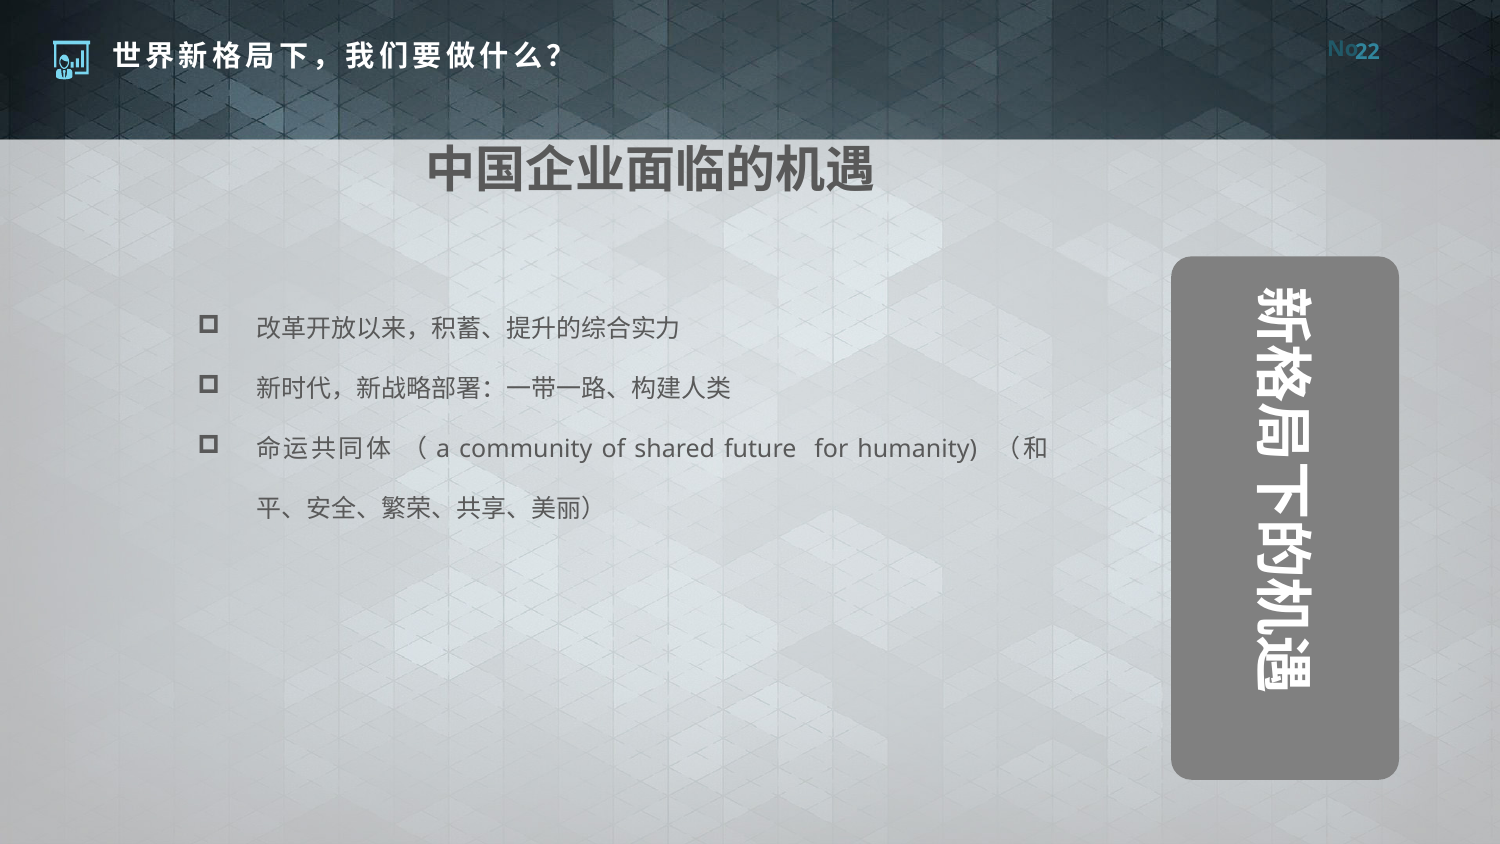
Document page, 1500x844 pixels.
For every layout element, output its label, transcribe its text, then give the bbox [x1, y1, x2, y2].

text_box [1169, 254, 1402, 782]
picture [0, 0, 1500, 844]
text_box 新格局下的机遇 [1227, 270, 1329, 711]
text_box 中国企业面临的机遇 [425, 137, 1090, 198]
text_box 改革开放以来，积蓄、提升的综合实力 新时代，新战略部署：一带一路、构建人类 命运共同体 （a community of shared future for humanity) （和平、安全、繁荣、共享、美丽） [182, 275, 1064, 530]
slide_number 22 [1302, 39, 1395, 66]
